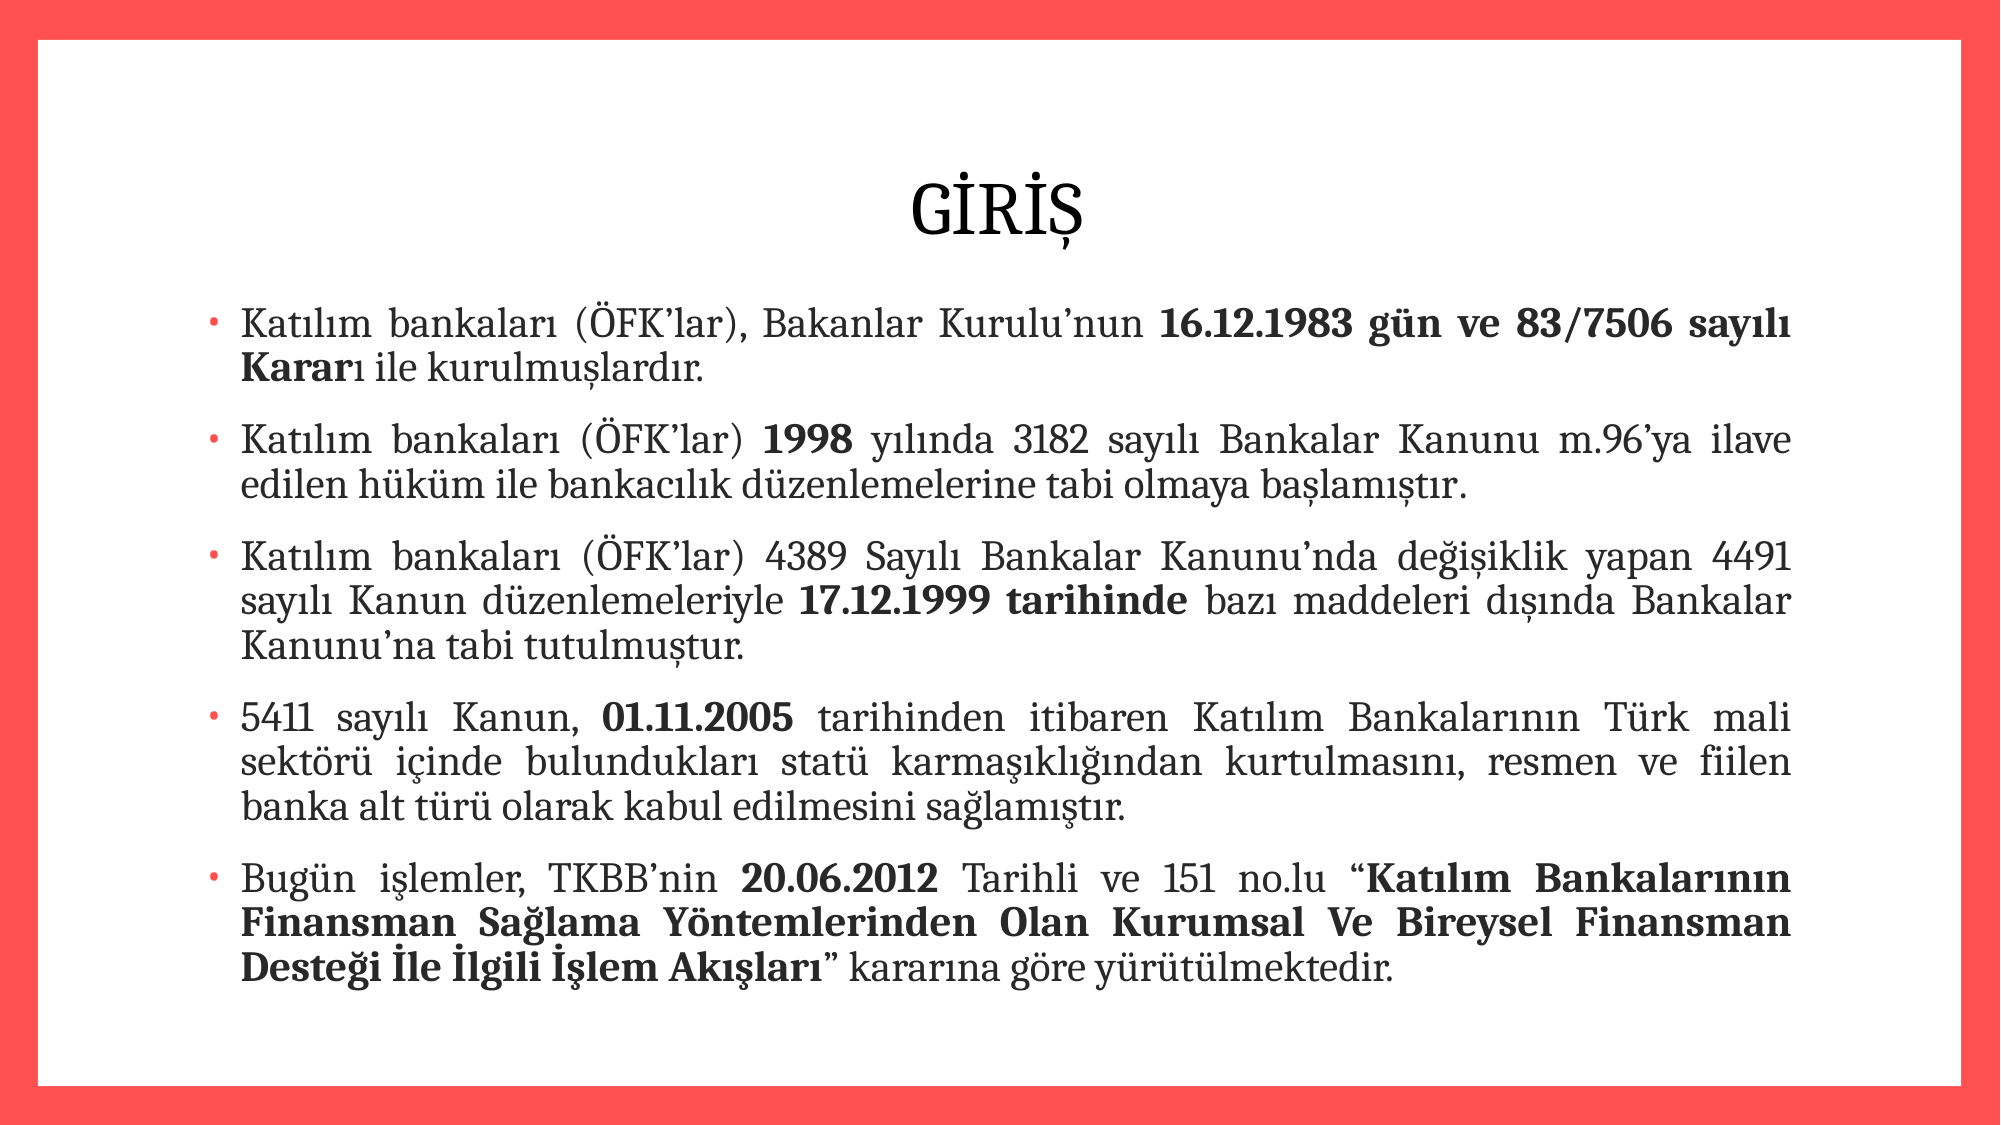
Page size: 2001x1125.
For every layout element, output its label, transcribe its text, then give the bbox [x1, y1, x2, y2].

list Katılım bankaları (ÖFK’lar), Bakanlar Kurulu’nun 16.12.1983 gün ve 83/7506 sayılı Kararı ile kurulmuşlardır. Katılım bankaları (ÖFK’lar) 1998 yılında 3182 sayılı Bankalar Kanunu m.96’ya ilave edilen hüküm ile bankacılık düzenlemelerine tabi olmaya başlamıştır. Katılım bankaları (ÖFK’lar) 4389 Sayılı Bankalar Kanunu’nda değişiklik yapan 4491 sayılı Kanun düzenlemeleriyle 17.12.1999 tarihinde bazı maddeleri dışında Bankalar Kanunu’na tabi tutulmuştur. 5411 sayılı Kanun, 01.11.2005 tarihinden itibaren Katılım Bankalarının Türk mali sektörü içinde bulundukları statü karmaşıklığından kurtulmasını, resmen ve fiilen banka alt türü olarak kabul edilmesini sağlamıştır. Bugün işlemler, TKBB’nin 20.06.2012 Tarihli ve 151 no.lu “Katılım Bankalarının Finansman Sağlama Yöntemlerinden Olan Kurumsal Ve Bireysel Finansman Desteği İle İlgili İşlem Akışları” kararına göre yürütülmektedir. [187, 294, 1808, 1000]
title GİRİŞ [187, 99, 1808, 294]
